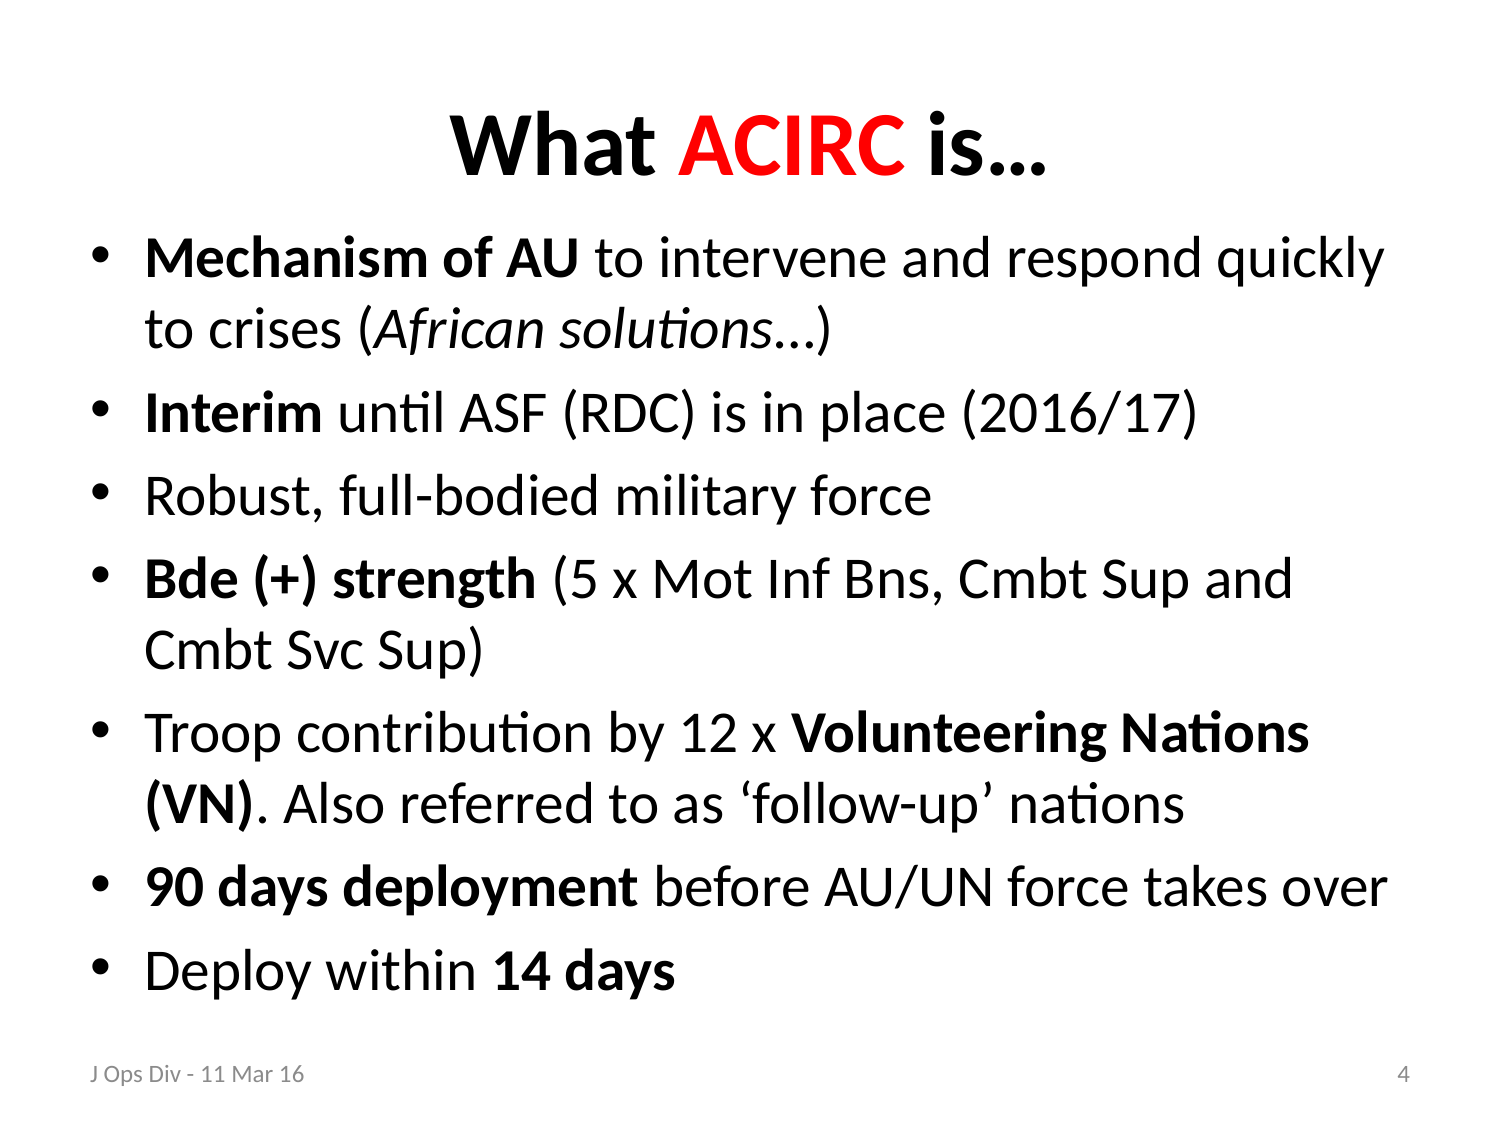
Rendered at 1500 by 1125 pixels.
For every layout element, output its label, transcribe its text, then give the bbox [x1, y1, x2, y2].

list Mechanism of AU to intervene and respond quickly to crises (African solutions…) Interim until ASF (RDC) is in place (2016/17) Robust, full-bodied military force Bde (+) strength (5 x Mot Inf Bns, Cmbt Sup and Cmbt Svc Sup) Troop contribution by 12 x Volunteering Nations (VN). Also referred to as ‘follow-up’ nations 90 days deployment before AU/UN force takes over Deploy within 14 days [75, 210, 1425, 1067]
title What ACIRC is… [75, 45, 1425, 210]
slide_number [75, 1042, 425, 1103]
slide_number 4 [1074, 1042, 1425, 1103]
